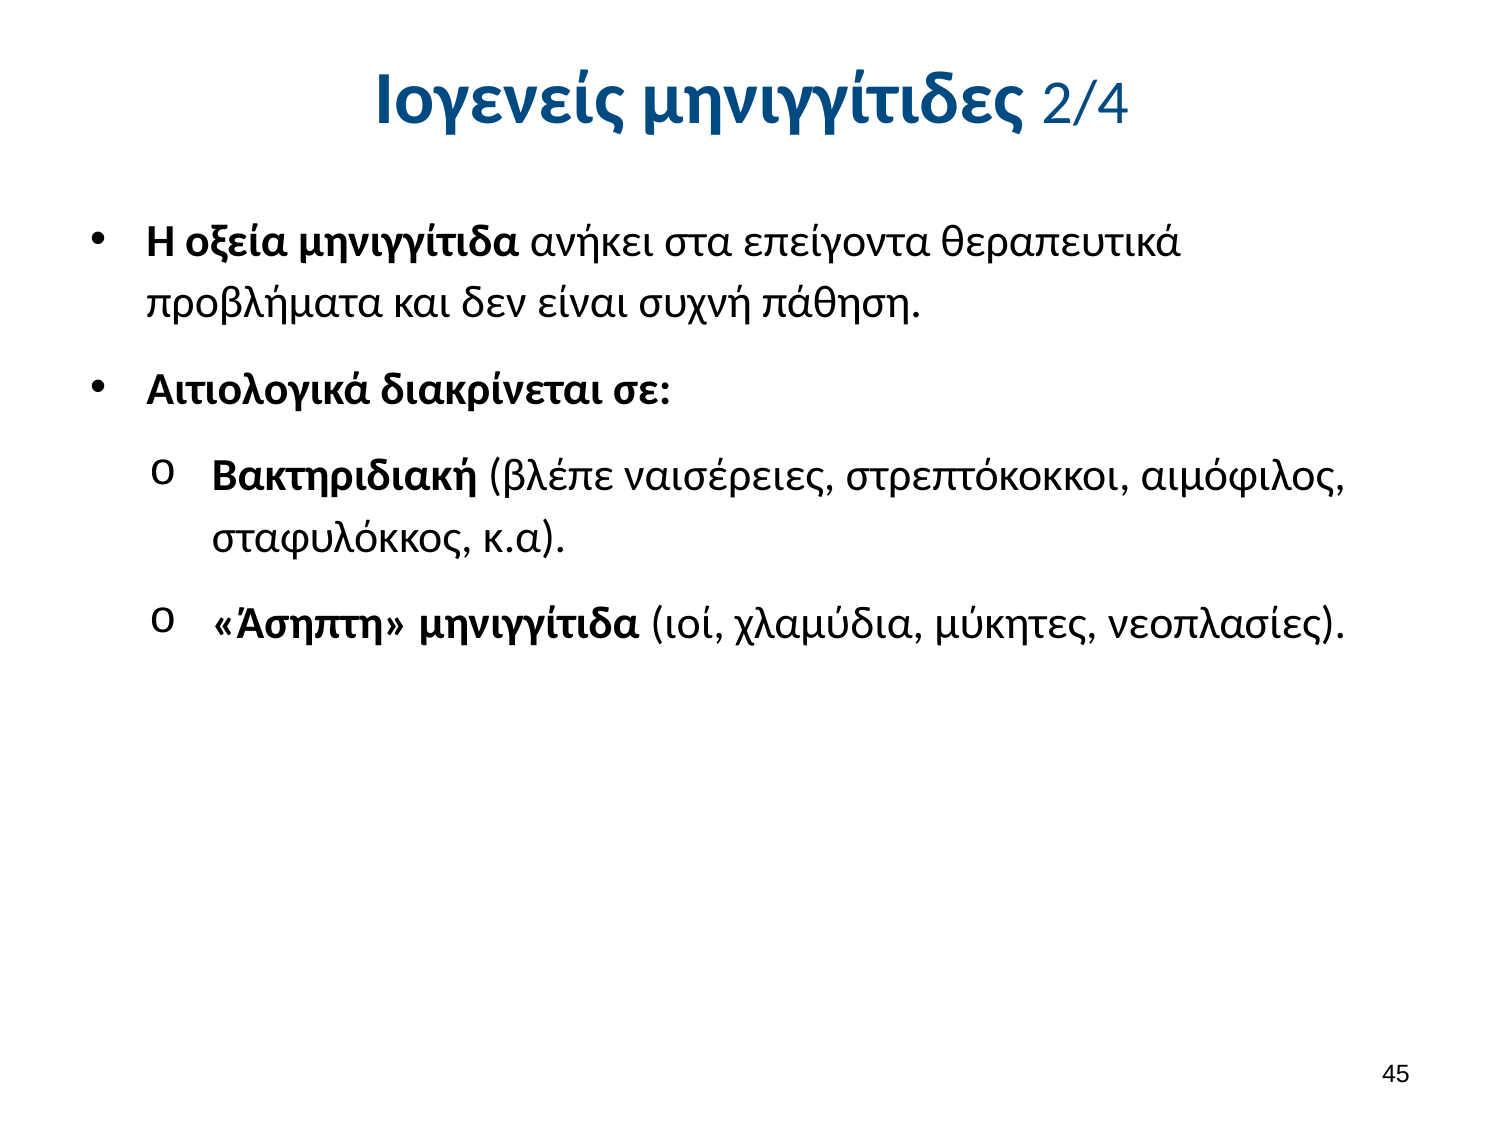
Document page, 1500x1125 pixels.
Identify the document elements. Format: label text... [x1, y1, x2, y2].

title Ιογενείς μηνιγγίτιδες 2/4 [76, 19, 1427, 169]
list Η οξεία μηνιγγίτιδα ανήκει στα επείγοντα θεραπευτικά προβλήματα και δεν είναι συχνή πάθηση. Αιτιολογικά διακρίνεται σε: Βακτηριδιακή (βλέπε ναισέρειες, στρεπτόκοκκοι, αιμόφιλος, σταφυλόκκος, κ.α). «Άσηπτη» μηνιγγίτιδα (ιοί, χλαμύδια, μύκητες, νεοπλασίες). [75, 196, 1425, 1024]
slide_number 44 [1074, 1042, 1425, 1103]
